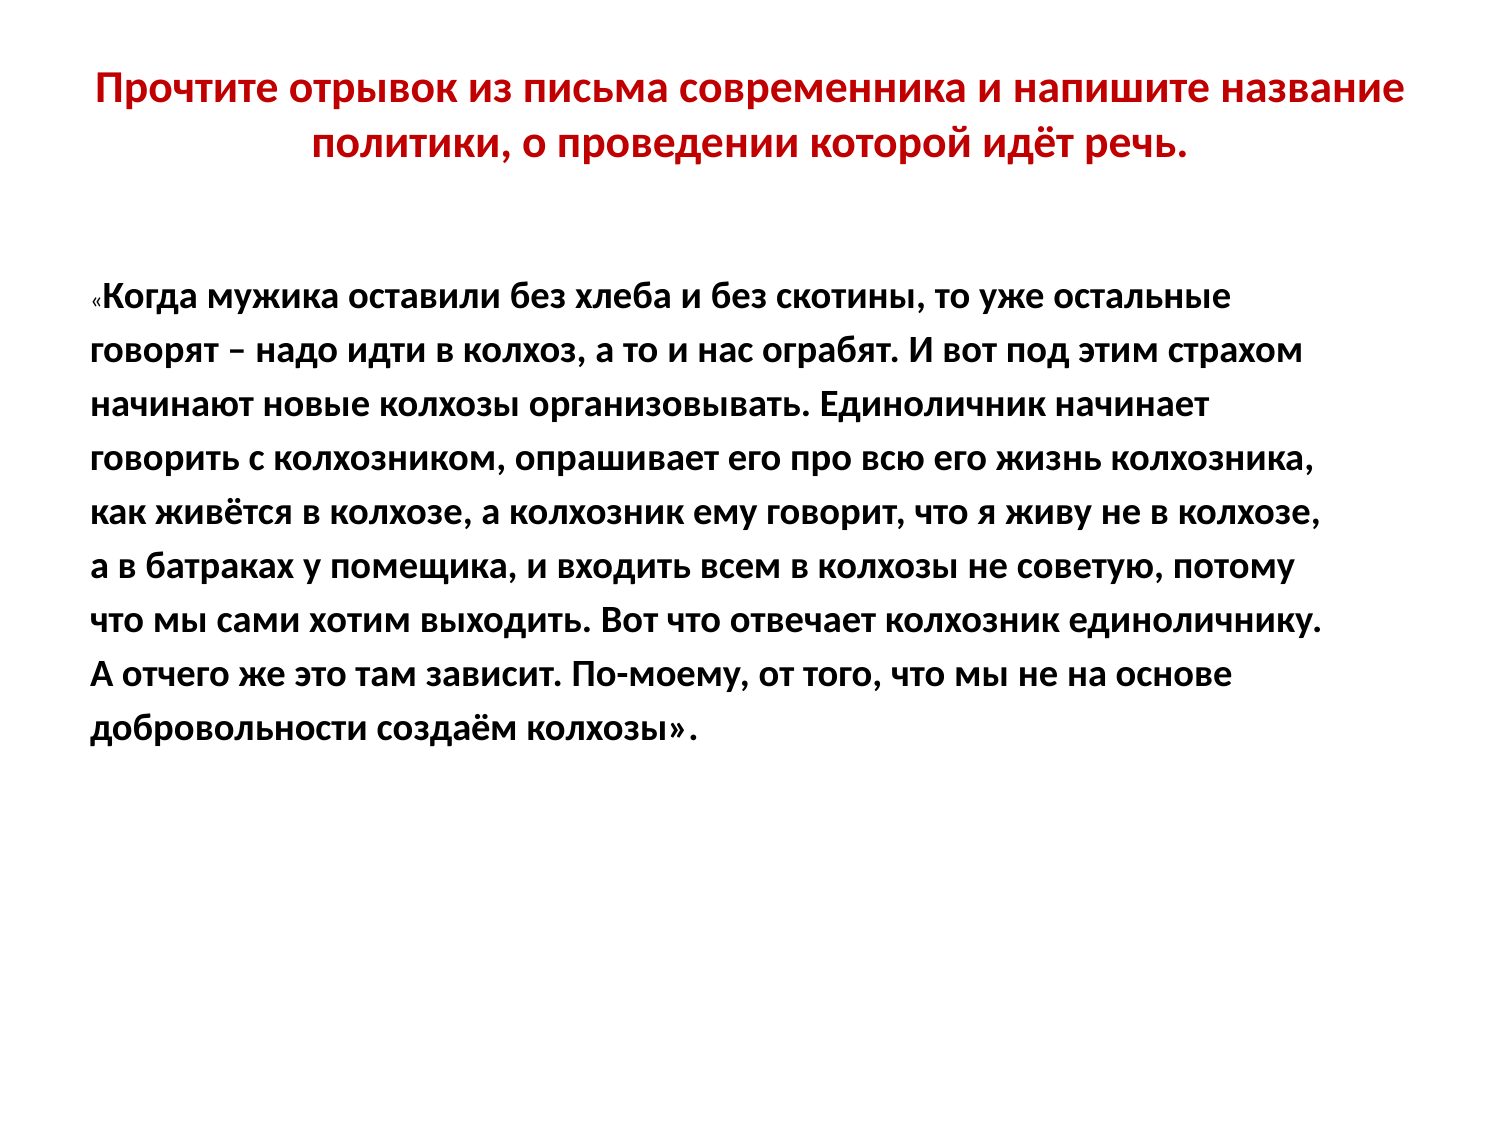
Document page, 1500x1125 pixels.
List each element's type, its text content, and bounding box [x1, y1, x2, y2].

title Прочтите отрывок из письма современника и напишите название политики, о проведении которой идёт речь. [75, 45, 1425, 233]
list «Когда мужика оставили без хлеба и без скотины, то уже остальные говорят – надо идти в колхоз, а то и нас ограбят. И вот под этим страхом начинают новые колхозы организовывать. Единоличник начинает говорить с колхозником, опрашивает его про всю его жизнь колхозника, как живётся в колхозе, а колхозник ему говорит, что я живу не в колхозе, а в батраках у помещика, и входить всем в колхозы не советую, потому что мы сами хотим выходить. Вот что отвечает колхозник единоличнику. А отчего же это там зависит. По-моему, от того, что мы не на основе добровольности создаём колхозы». [75, 262, 1425, 1005]
